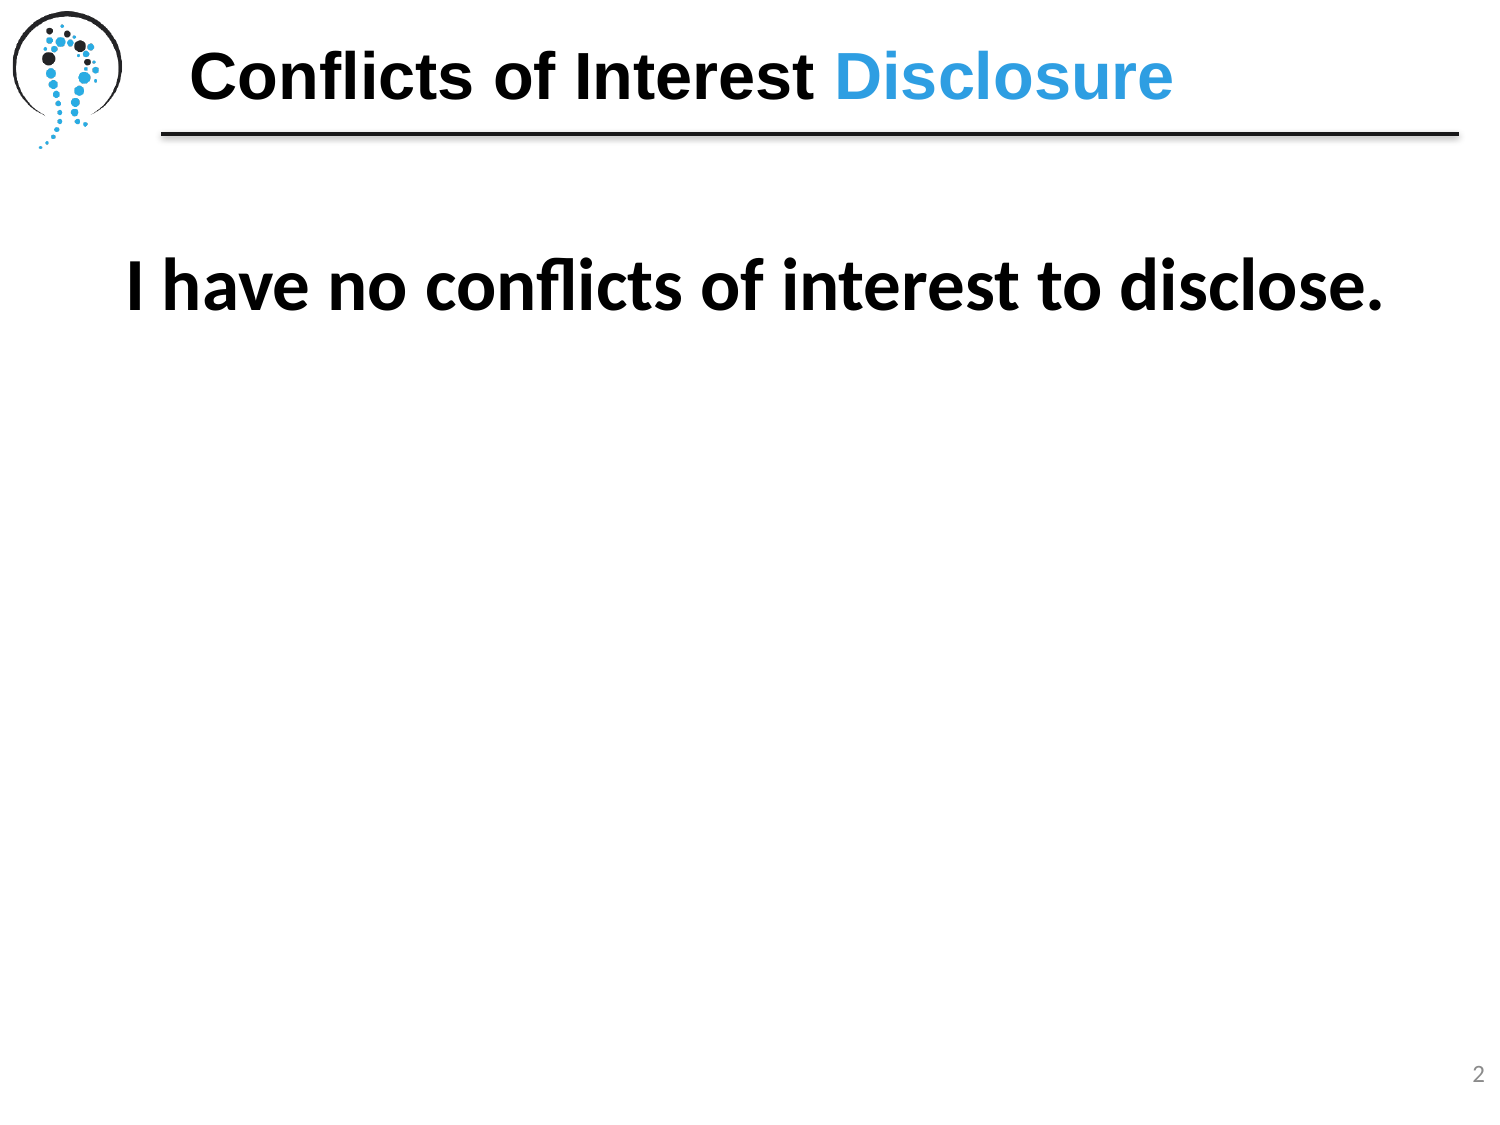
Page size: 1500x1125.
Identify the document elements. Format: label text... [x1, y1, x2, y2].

text_box Conflicts of Interest Disclosure [174, 25, 1386, 154]
text_box I have no conflicts of interest to disclose. [110, 228, 1445, 333]
slide_number 2 [1149, 1042, 1500, 1103]
picture [12, 11, 129, 149]
